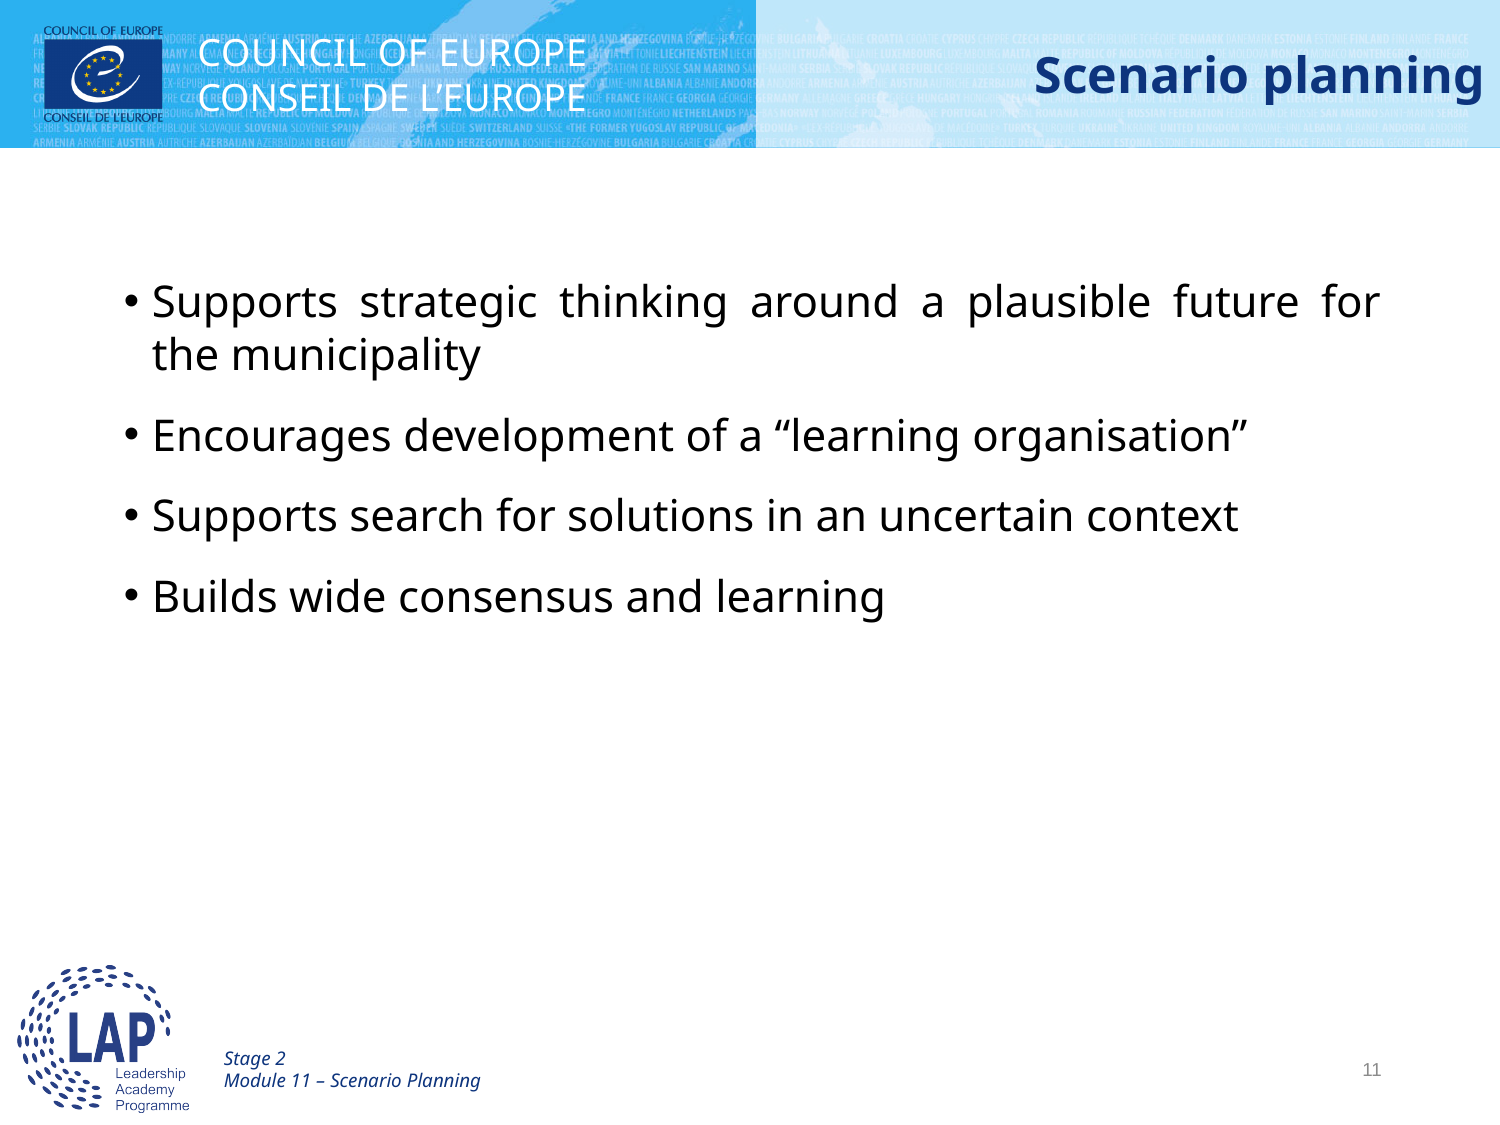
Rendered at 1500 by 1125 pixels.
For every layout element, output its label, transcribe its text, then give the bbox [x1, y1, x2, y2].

slide_number 11 [1313, 1039, 1397, 1099]
list Supports strategic thinking around a plausible future for the municipality Encourages development of a “learning organisation” Supports search for solutions in an uncertain context Builds wide consensus and learning [103, 186, 1397, 1001]
picture [0, 0, 756, 148]
footer Stage 2 Module 11 – Scenario Planning [209, 1039, 946, 1099]
picture [17, 965, 189, 1113]
title Scenario planning [756, 0, 1500, 148]
